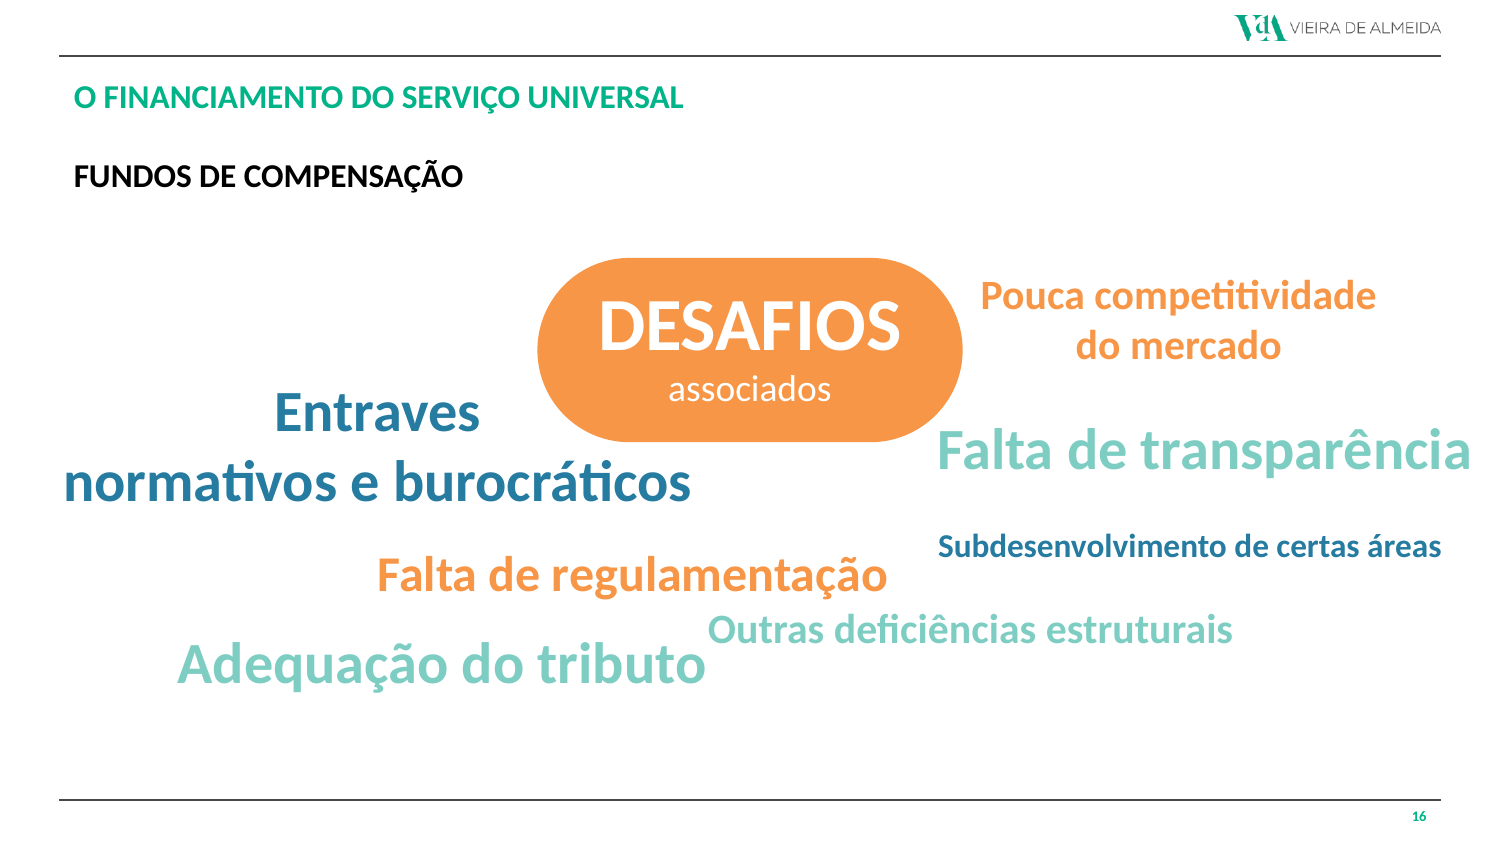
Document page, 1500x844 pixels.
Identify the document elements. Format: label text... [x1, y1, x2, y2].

list O FINANCIAMENTO DO SERVIÇO UNIVERSAL [58, 67, 1442, 135]
text_box Subdesenvolvimento de certas áreas [923, 516, 1458, 572]
text_box Adequação do tributo [162, 617, 722, 703]
slide_number 16 [1091, 799, 1442, 829]
picture [1234, 15, 1441, 41]
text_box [537, 257, 963, 443]
text_box Falta de regulamentação [362, 534, 904, 610]
text_box Entraves normativos e burocráticos [23, 365, 732, 521]
text_box Falta de transparência [922, 403, 1487, 489]
text_box Pouca competitividade do mercado [965, 260, 1392, 376]
list FUNDOS DE COMPENSAÇÃO [58, 146, 1442, 222]
text_box Outras deficiências estruturais [692, 594, 1249, 660]
